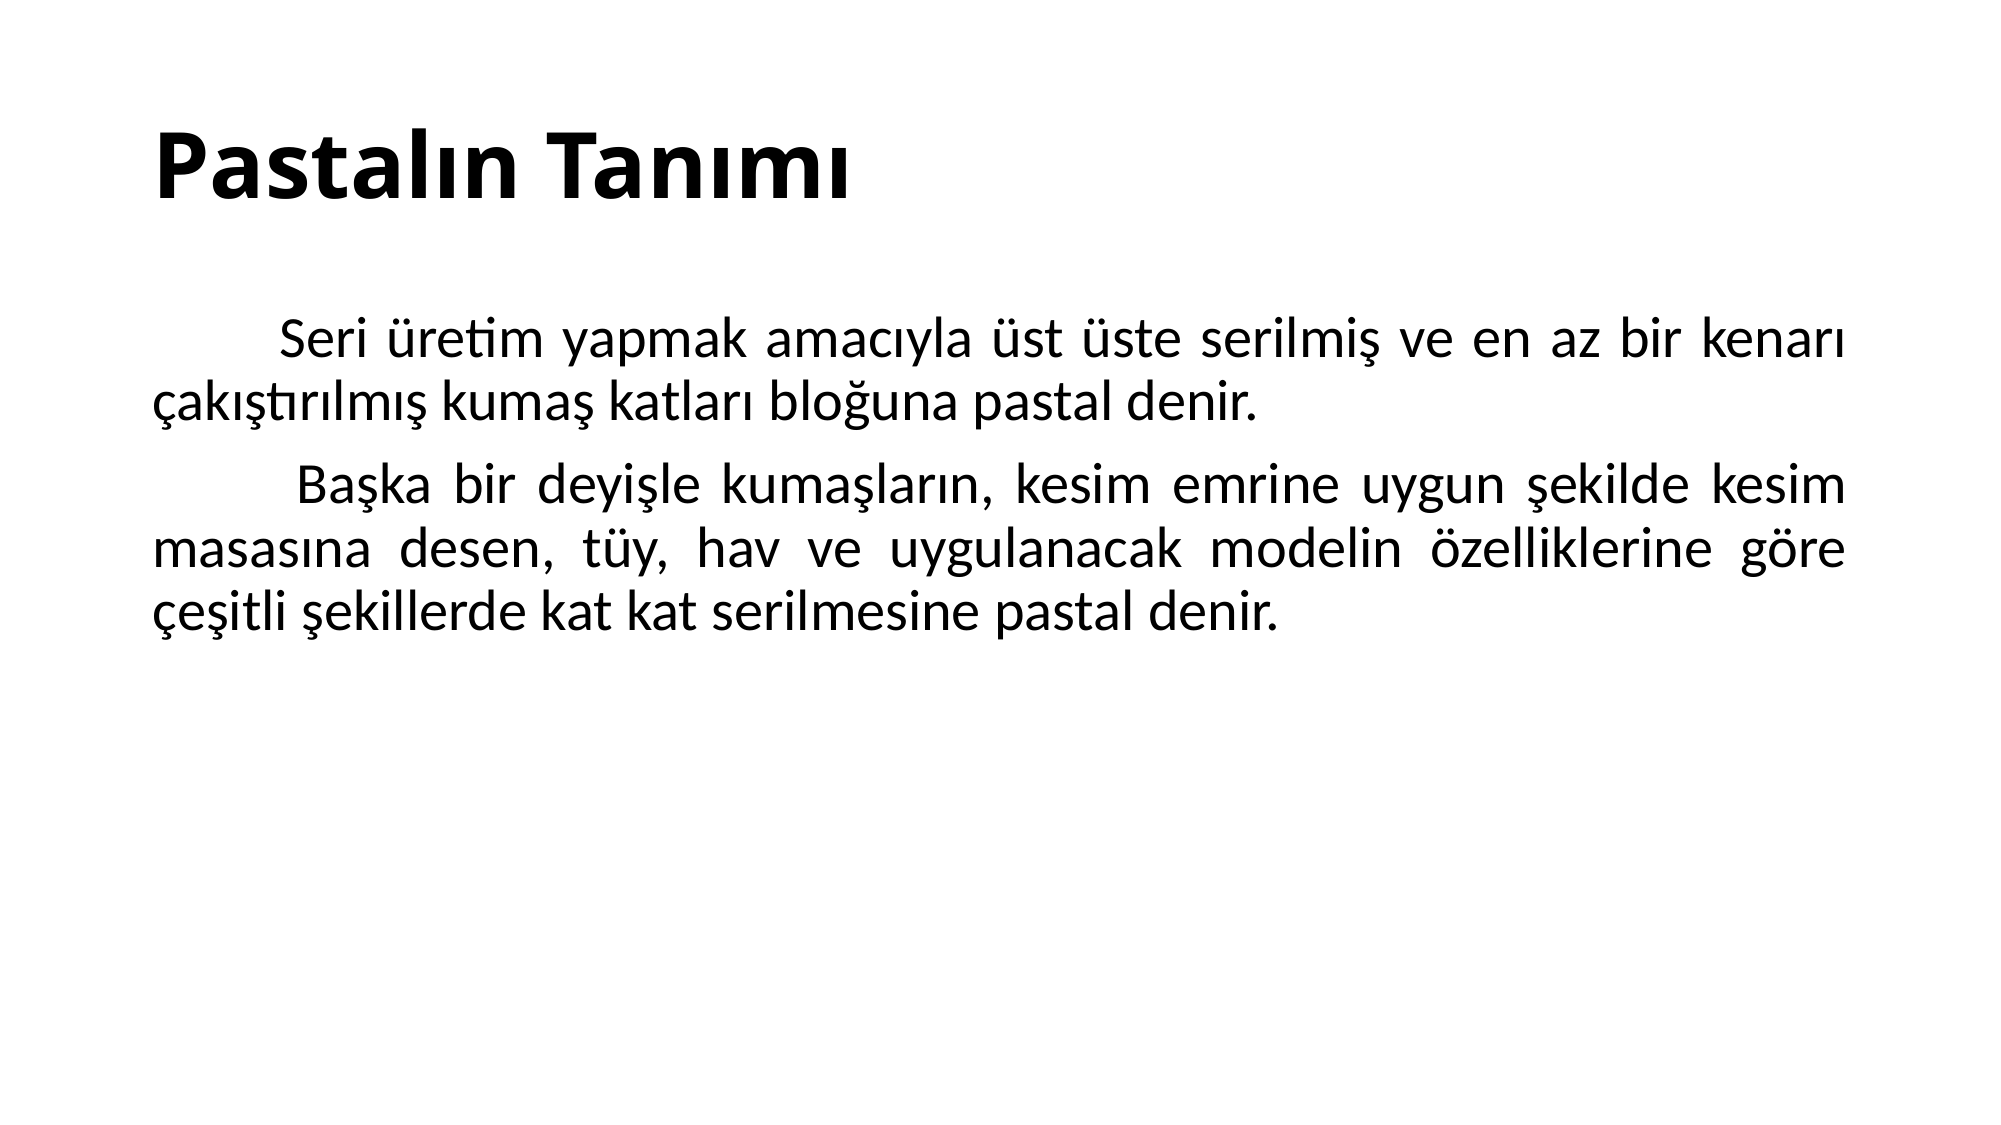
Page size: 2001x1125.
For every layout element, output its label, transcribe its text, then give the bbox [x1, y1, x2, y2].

list Seri üretim yapmak amacıyla üst üste serilmiş ve en az bir kenarı çakıştırılmış kumaş katları bloğuna pastal denir. Başka bir deyişle kumaşların, kesim emrine uygun şekilde kesim masasına desen, tüy, hav ve uygulanacak modelin özelliklerine göre çeşitli şekillerde kat kat serilmesine pastal denir. [137, 299, 1863, 1014]
title Pastalın Tanımı [137, 59, 1863, 278]
